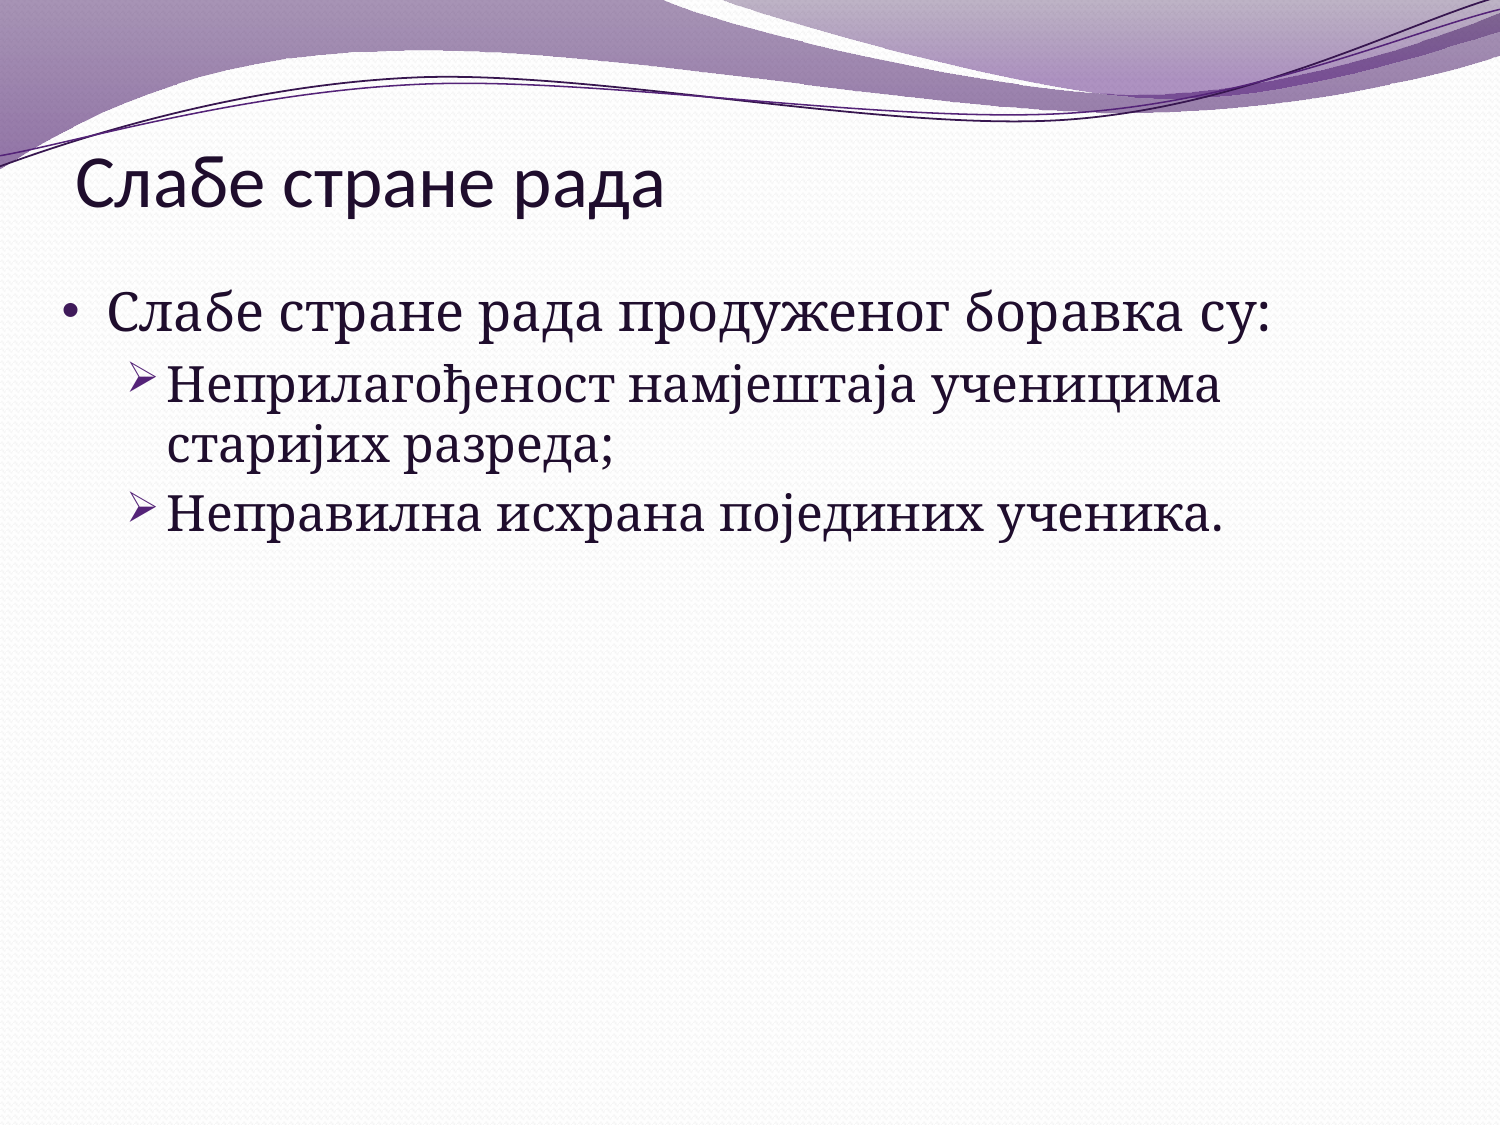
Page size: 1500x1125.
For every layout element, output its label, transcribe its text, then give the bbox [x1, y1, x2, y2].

list Слабе стране рада продуженог боравка су: Неприлагођеност намјештаја ученицима старијих разреда; Неправилна исхрана појединих ученика. [46, 269, 1465, 1079]
title Слабе стране рада [75, 115, 1425, 223]
